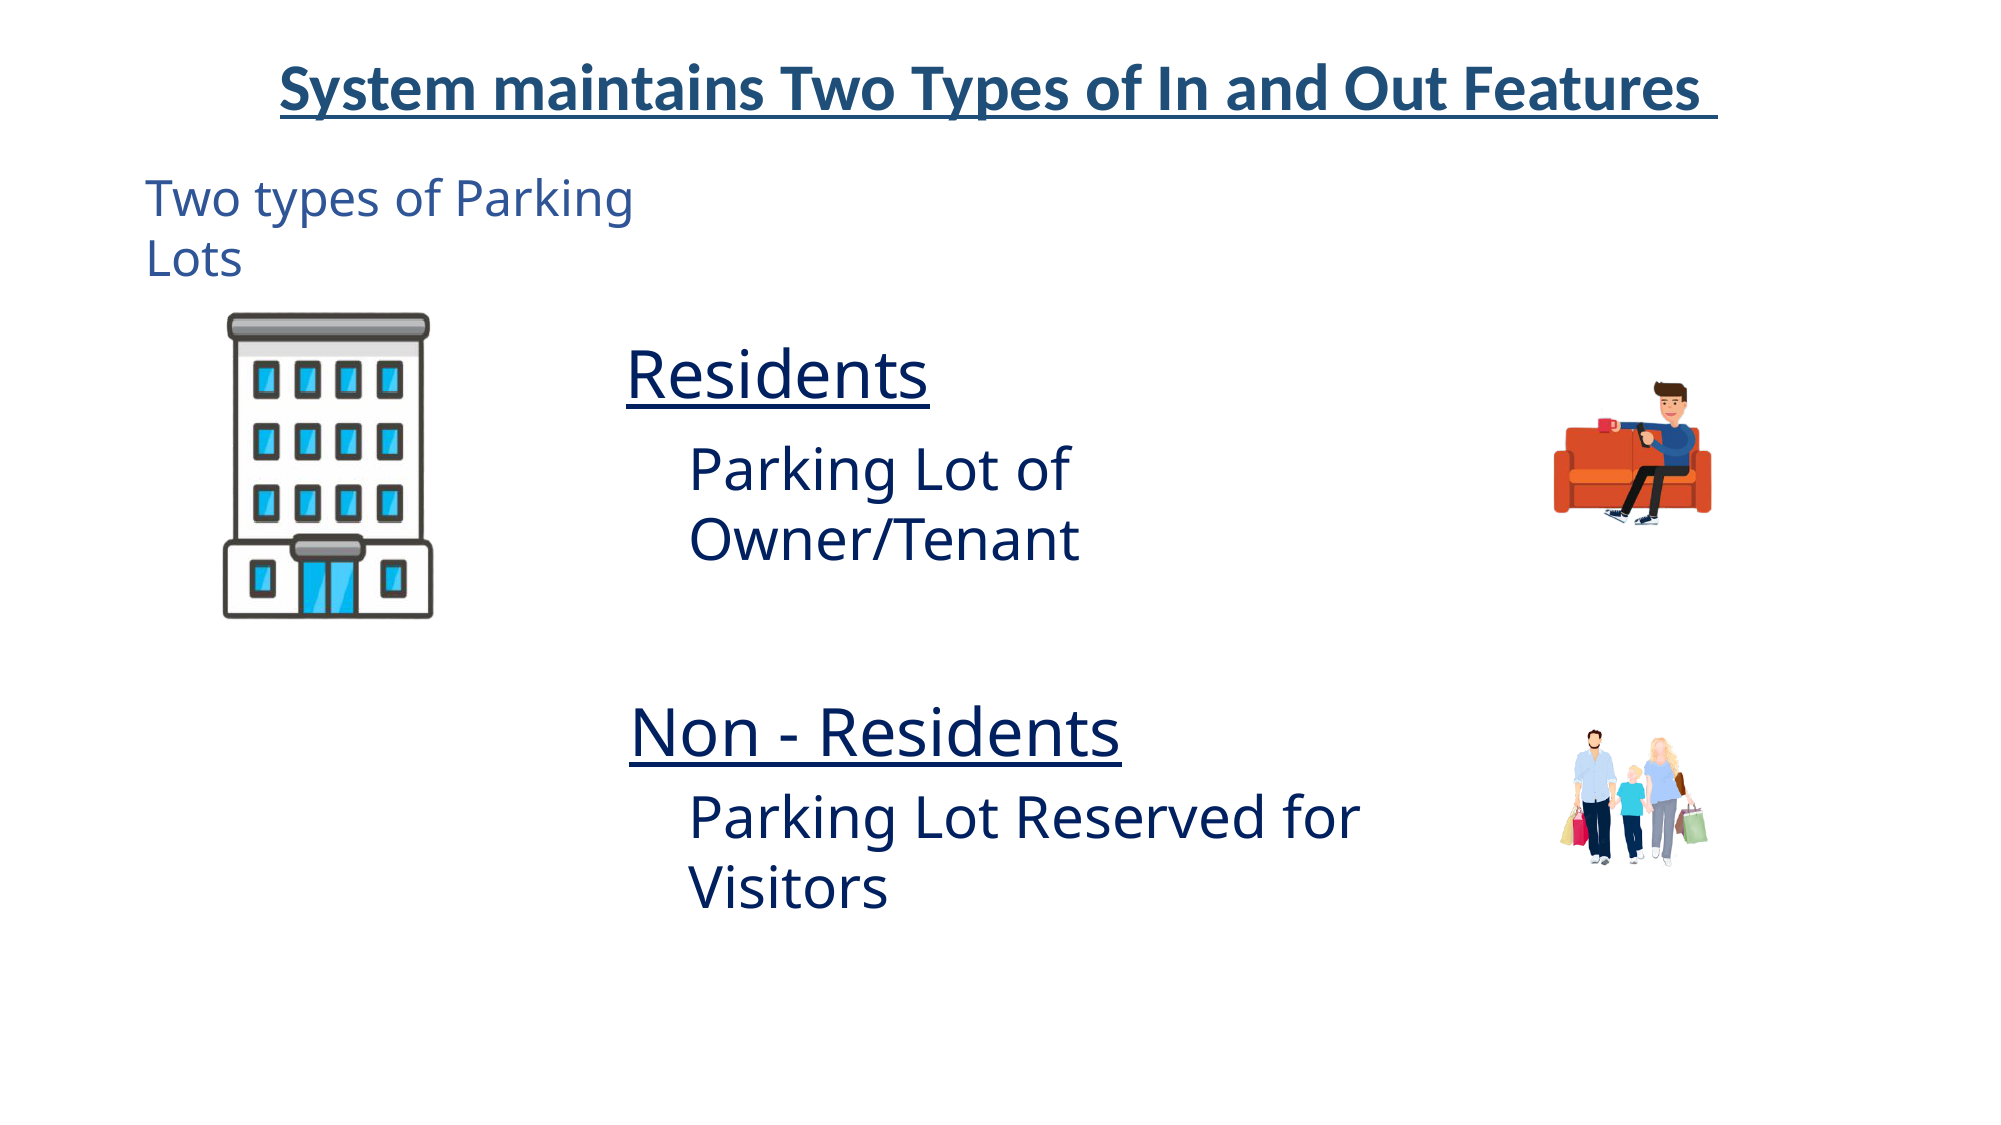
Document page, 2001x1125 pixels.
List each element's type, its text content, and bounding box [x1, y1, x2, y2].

picture [1527, 362, 1740, 543]
text_box Residents [611, 324, 963, 420]
text_box System maintains Two Types of In and Out Features [264, 36, 1733, 132]
picture [1547, 714, 1720, 887]
text_box Non - Residents [614, 682, 1232, 778]
picture [207, 306, 450, 653]
text_box Parking Lot Reserved for Visitors [673, 772, 1430, 928]
text_box Two types of Parking Lots [130, 158, 760, 294]
text_box Parking Lot of Owner/Tenant [673, 424, 1175, 580]
